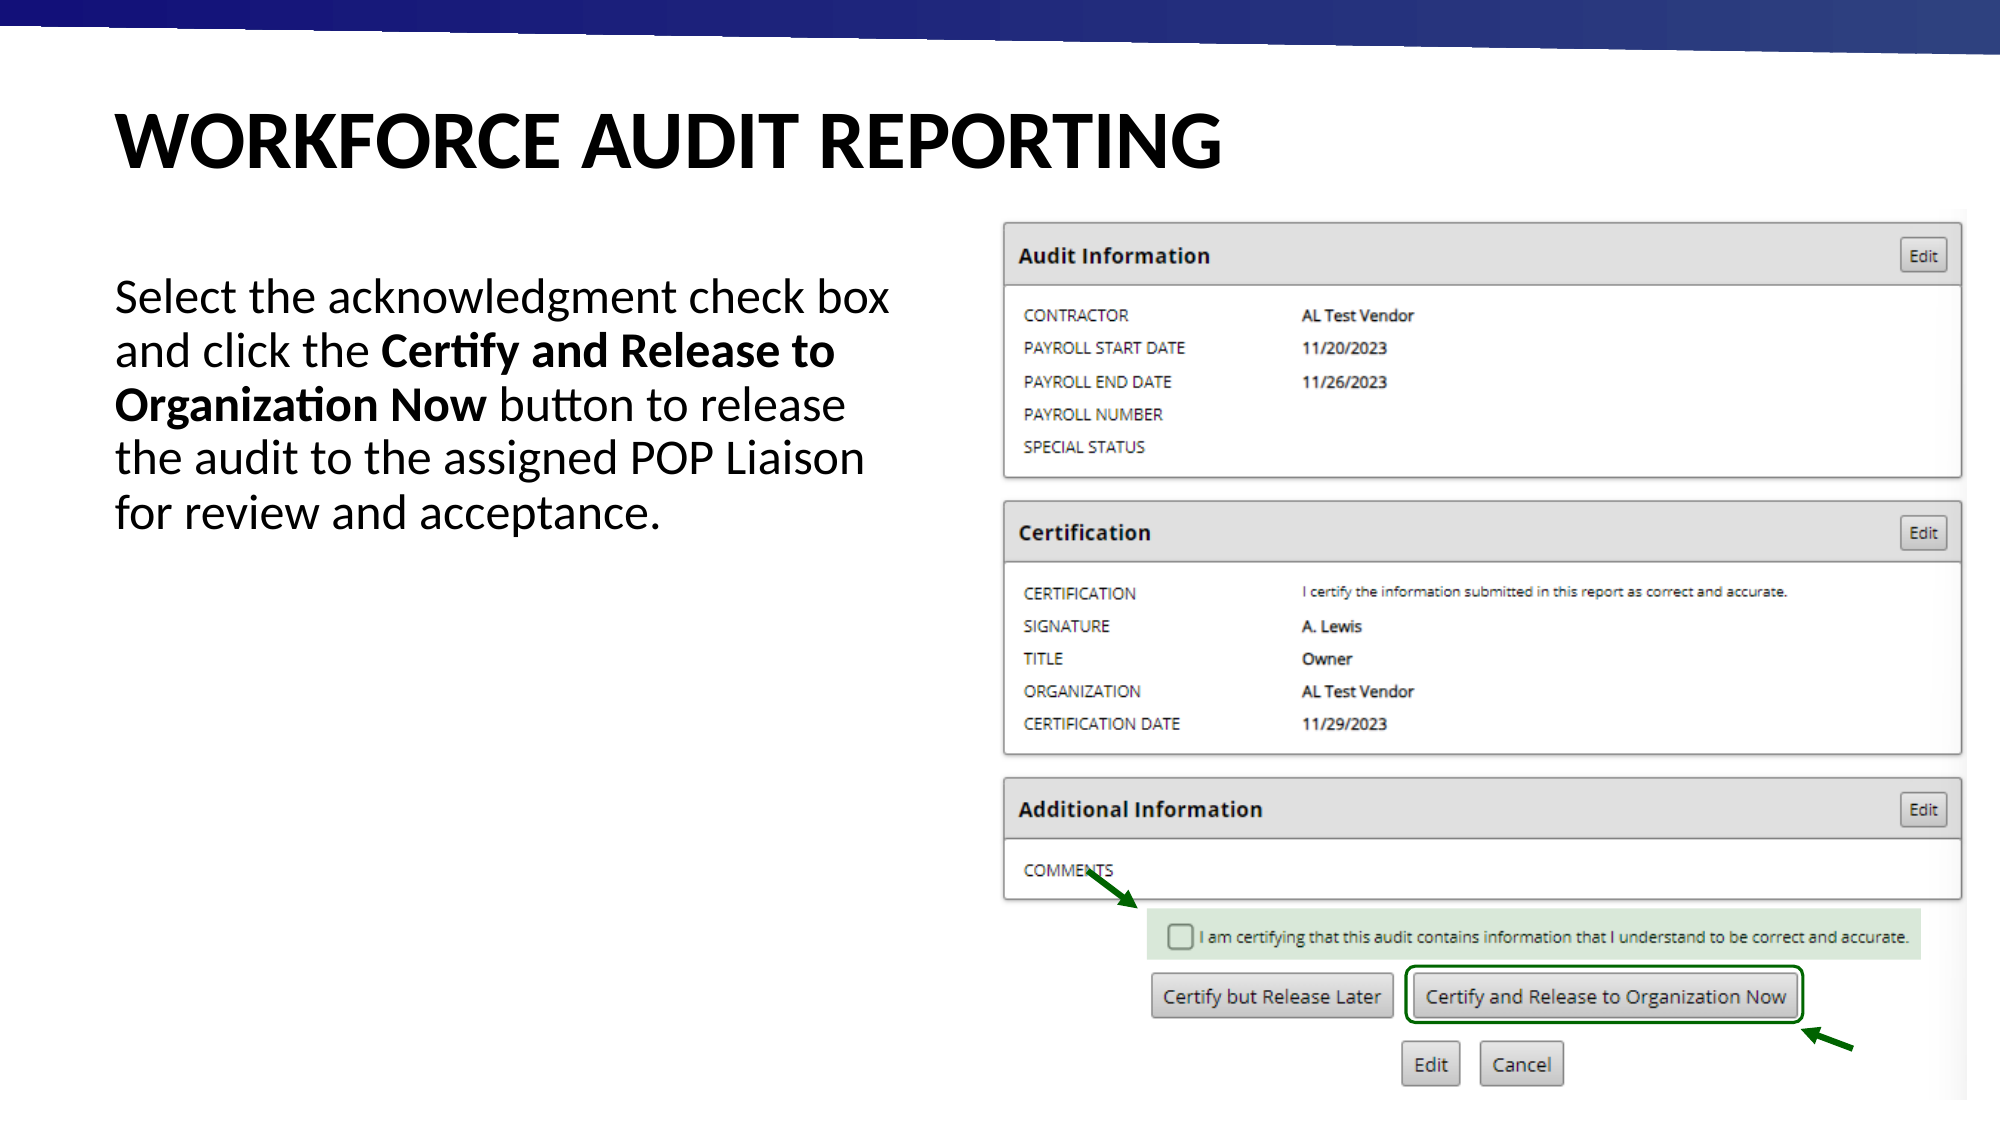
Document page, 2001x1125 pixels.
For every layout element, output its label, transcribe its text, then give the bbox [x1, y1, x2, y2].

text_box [1800, 1028, 1854, 1049]
picture [999, 209, 1967, 1100]
title Workforce Audit Reporting [99, 44, 1900, 238]
list Select the acknowledgment check box and click the Certify and Release to Organization Now button to release the audit to the assigned POP Liaison for review and acceptance. [99, 262, 927, 1100]
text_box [1087, 870, 1138, 909]
